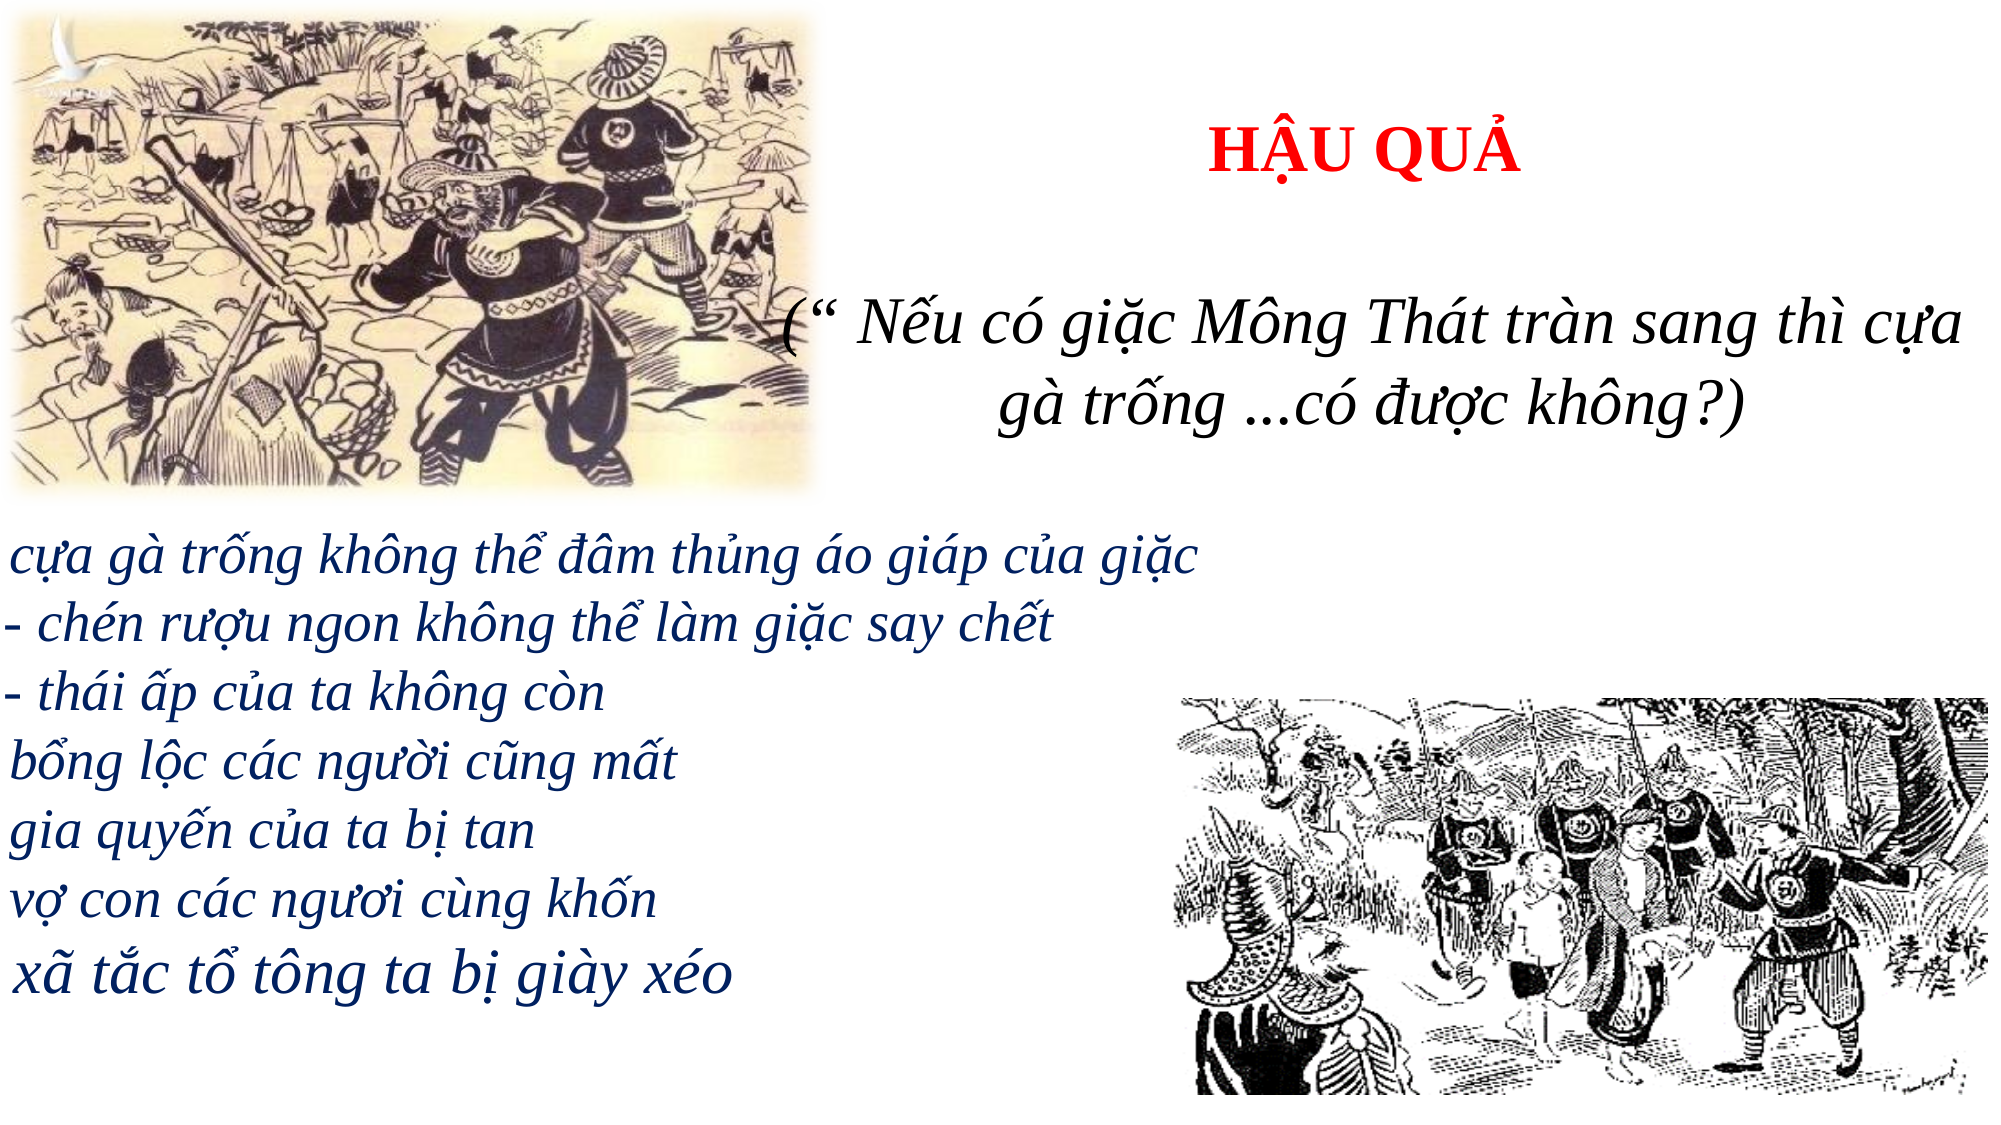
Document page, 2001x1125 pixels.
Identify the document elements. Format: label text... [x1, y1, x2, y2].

text_box - cựa gà trống không thể đâm thủng áo giáp của giặc - chén rượu ngon không thể làm giặc say chết - thái ấp của ta không còn - bổng lộc các người cũng mất - gia quyến của ta bị tan - vợ con các ngươi cùng khốn - xã tắc tổ tông ta bị giày xéo [0, 507, 761, 1095]
text_box HẬU QUẢ [827, 73, 1905, 188]
text_box (“ Nếu có giặc Mông Thát tràn sang thì cựa gà trống ...có được không?) [761, 188, 1984, 1095]
picture [1169, 698, 1988, 1095]
picture [0, 0, 827, 507]
